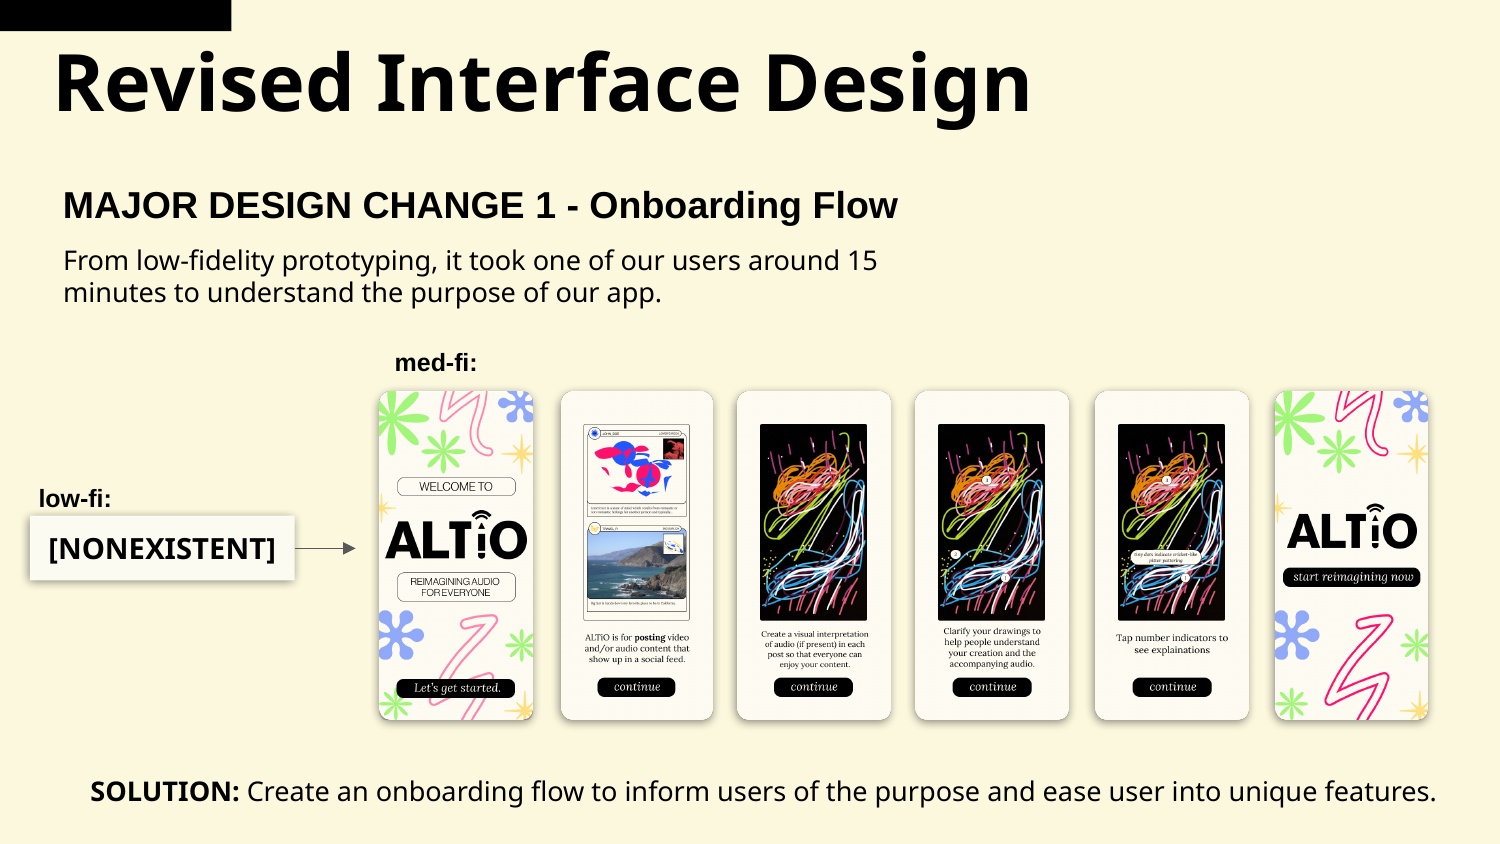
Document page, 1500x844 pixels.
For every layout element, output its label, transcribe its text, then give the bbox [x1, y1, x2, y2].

text_box Revised Interface Design [37, 35, 1154, 142]
text_box From low-fidelity prototyping, it took one of our users around 15 minutes to understand the purpose of our app. [48, 228, 953, 324]
text_box MAJOR DESIGN CHANGE 1 - Onboarding Flow [48, 165, 1313, 241]
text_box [714, 391, 1429, 721]
text_box [NONEXISTENT] [29, 515, 295, 581]
text_box [0, 0, 232, 32]
text_box low-fi: [23, 467, 239, 528]
text_box SOLUTION: Create an onboarding flow to inform users of the purpose and ease user into unique features. [75, 759, 1482, 822]
text_box med-fi: [379, 331, 595, 390]
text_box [379, 391, 558, 721]
picture [560, 391, 714, 721]
